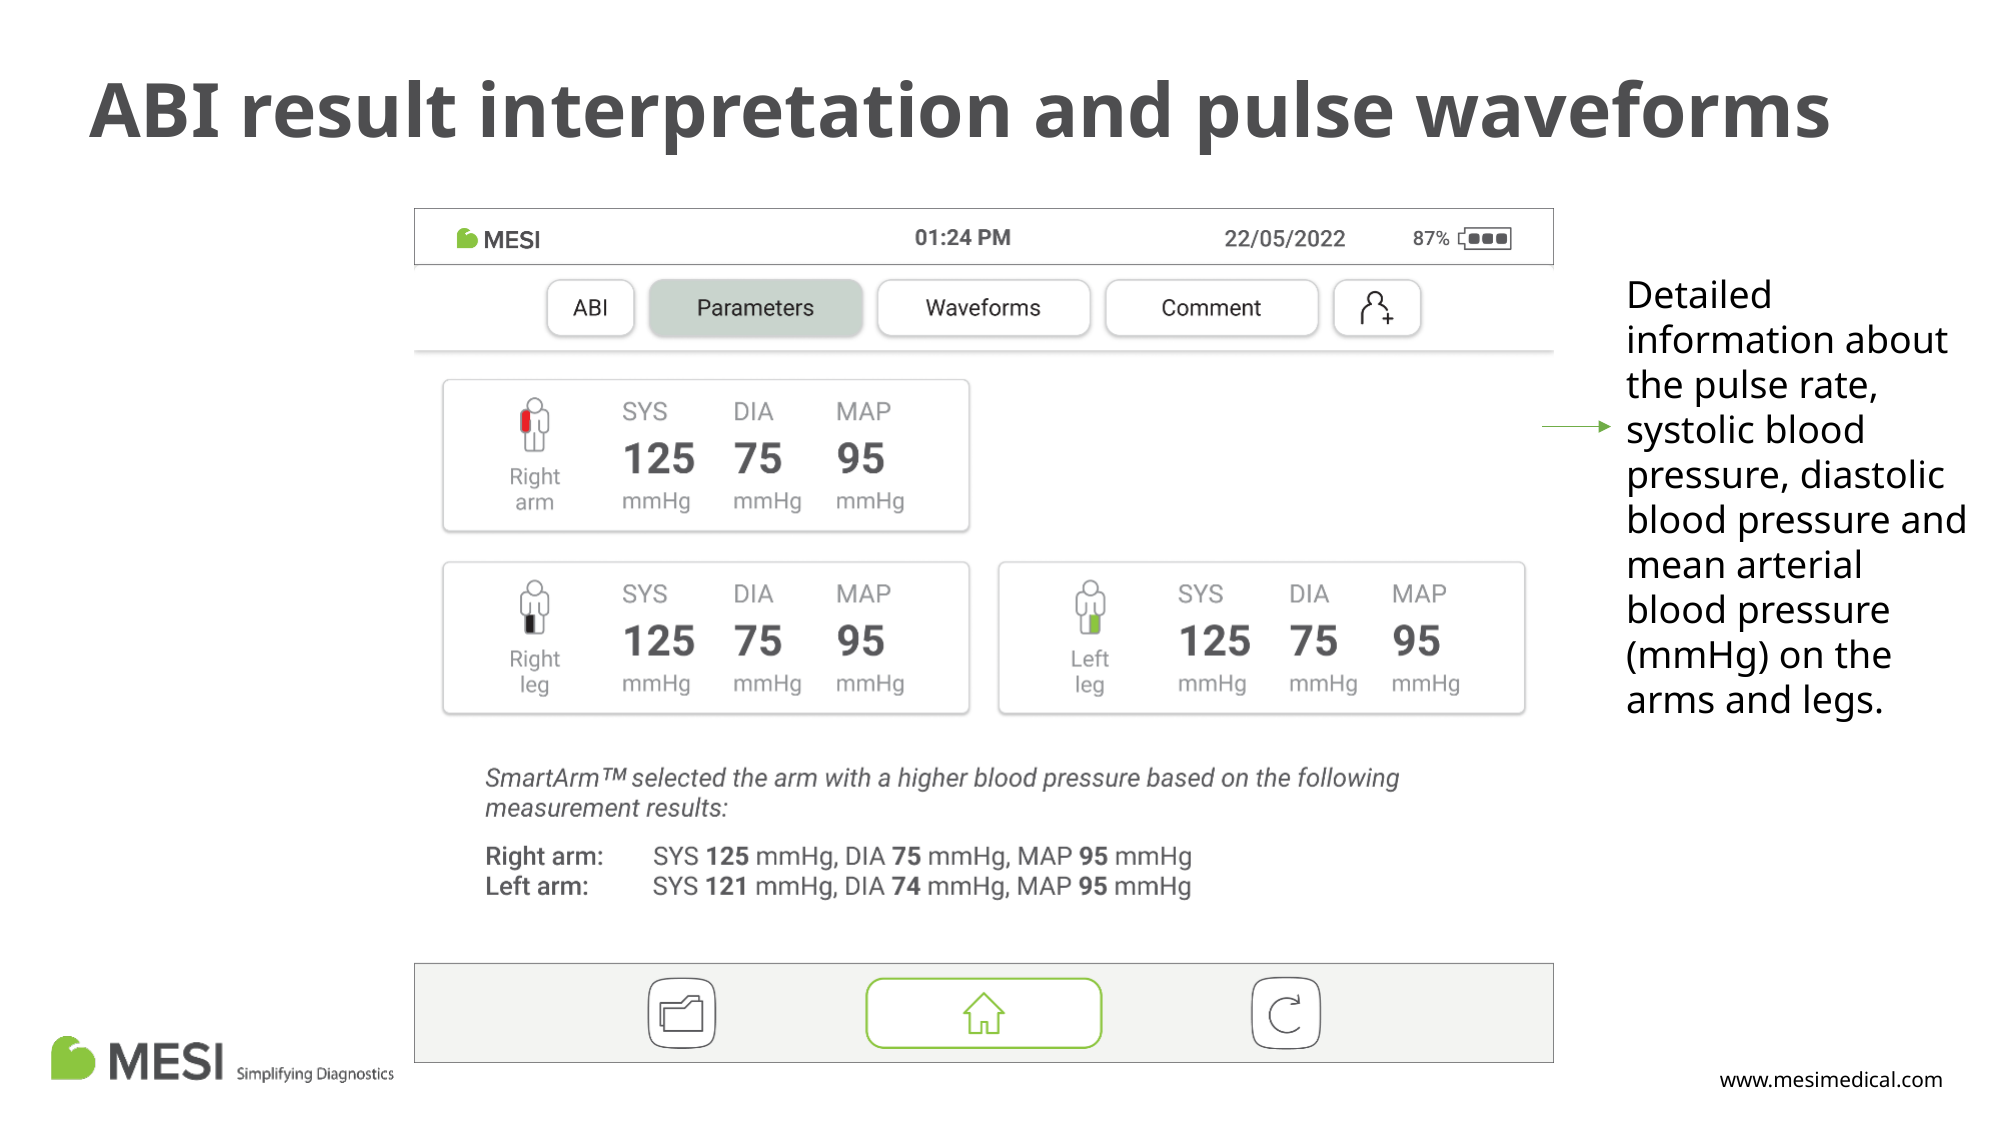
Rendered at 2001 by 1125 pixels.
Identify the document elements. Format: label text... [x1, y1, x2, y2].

text_box ABI result interpretation and pulse waveforms [89, 62, 1879, 183]
picture [48, 1034, 396, 1085]
picture [414, 208, 1554, 1063]
text_box Detailed information about the pulse rate, systolic blood pressure, diastolic blood pressure and mean arterial blood pressure (mmHg) on the arms and legs. [1610, 263, 1990, 729]
